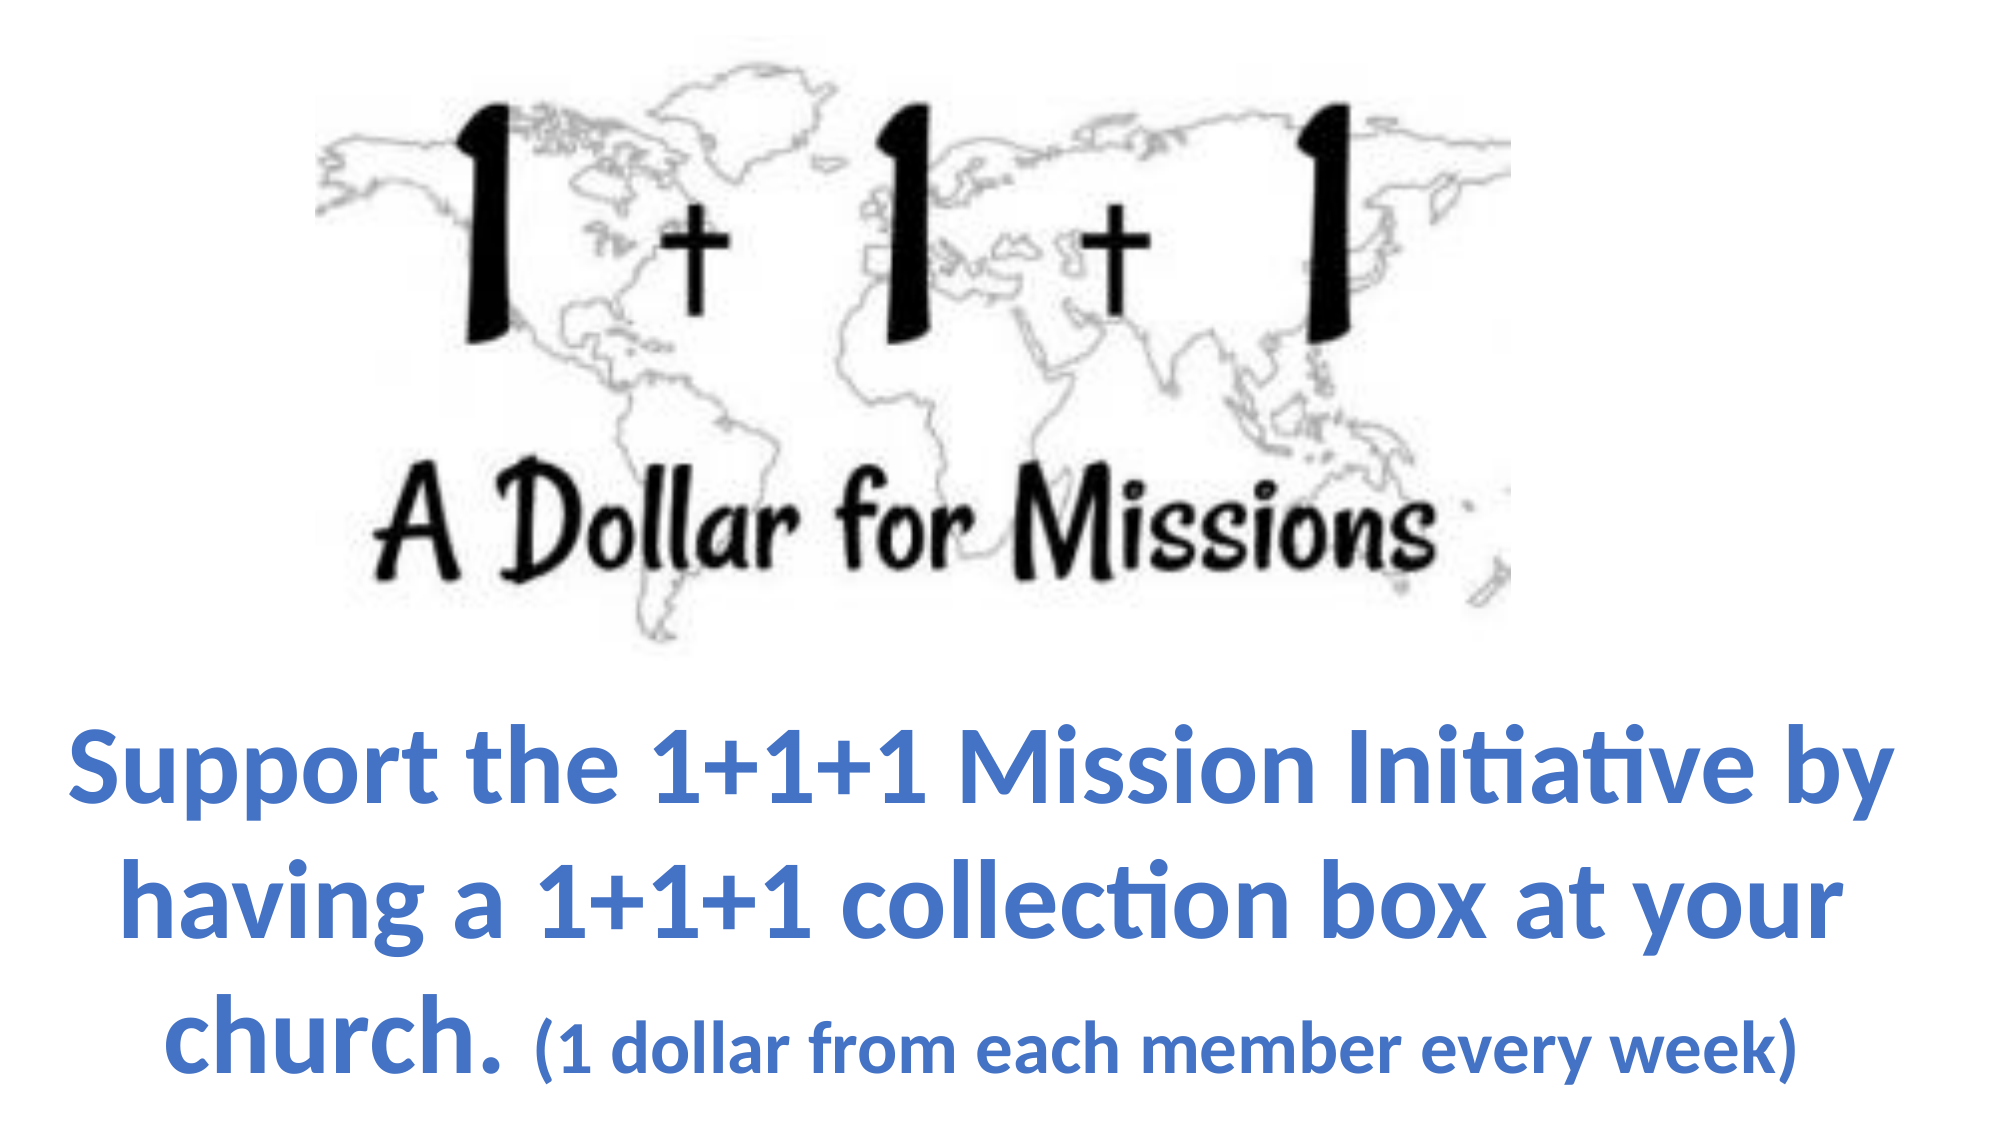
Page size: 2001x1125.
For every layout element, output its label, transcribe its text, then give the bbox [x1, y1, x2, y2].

picture [315, 35, 1511, 661]
text_box Support the 1+1+1 Mission Initiative by having a 1+1+1 collection box at your church. (1 dollar from each member every week) [23, 683, 1941, 1104]
